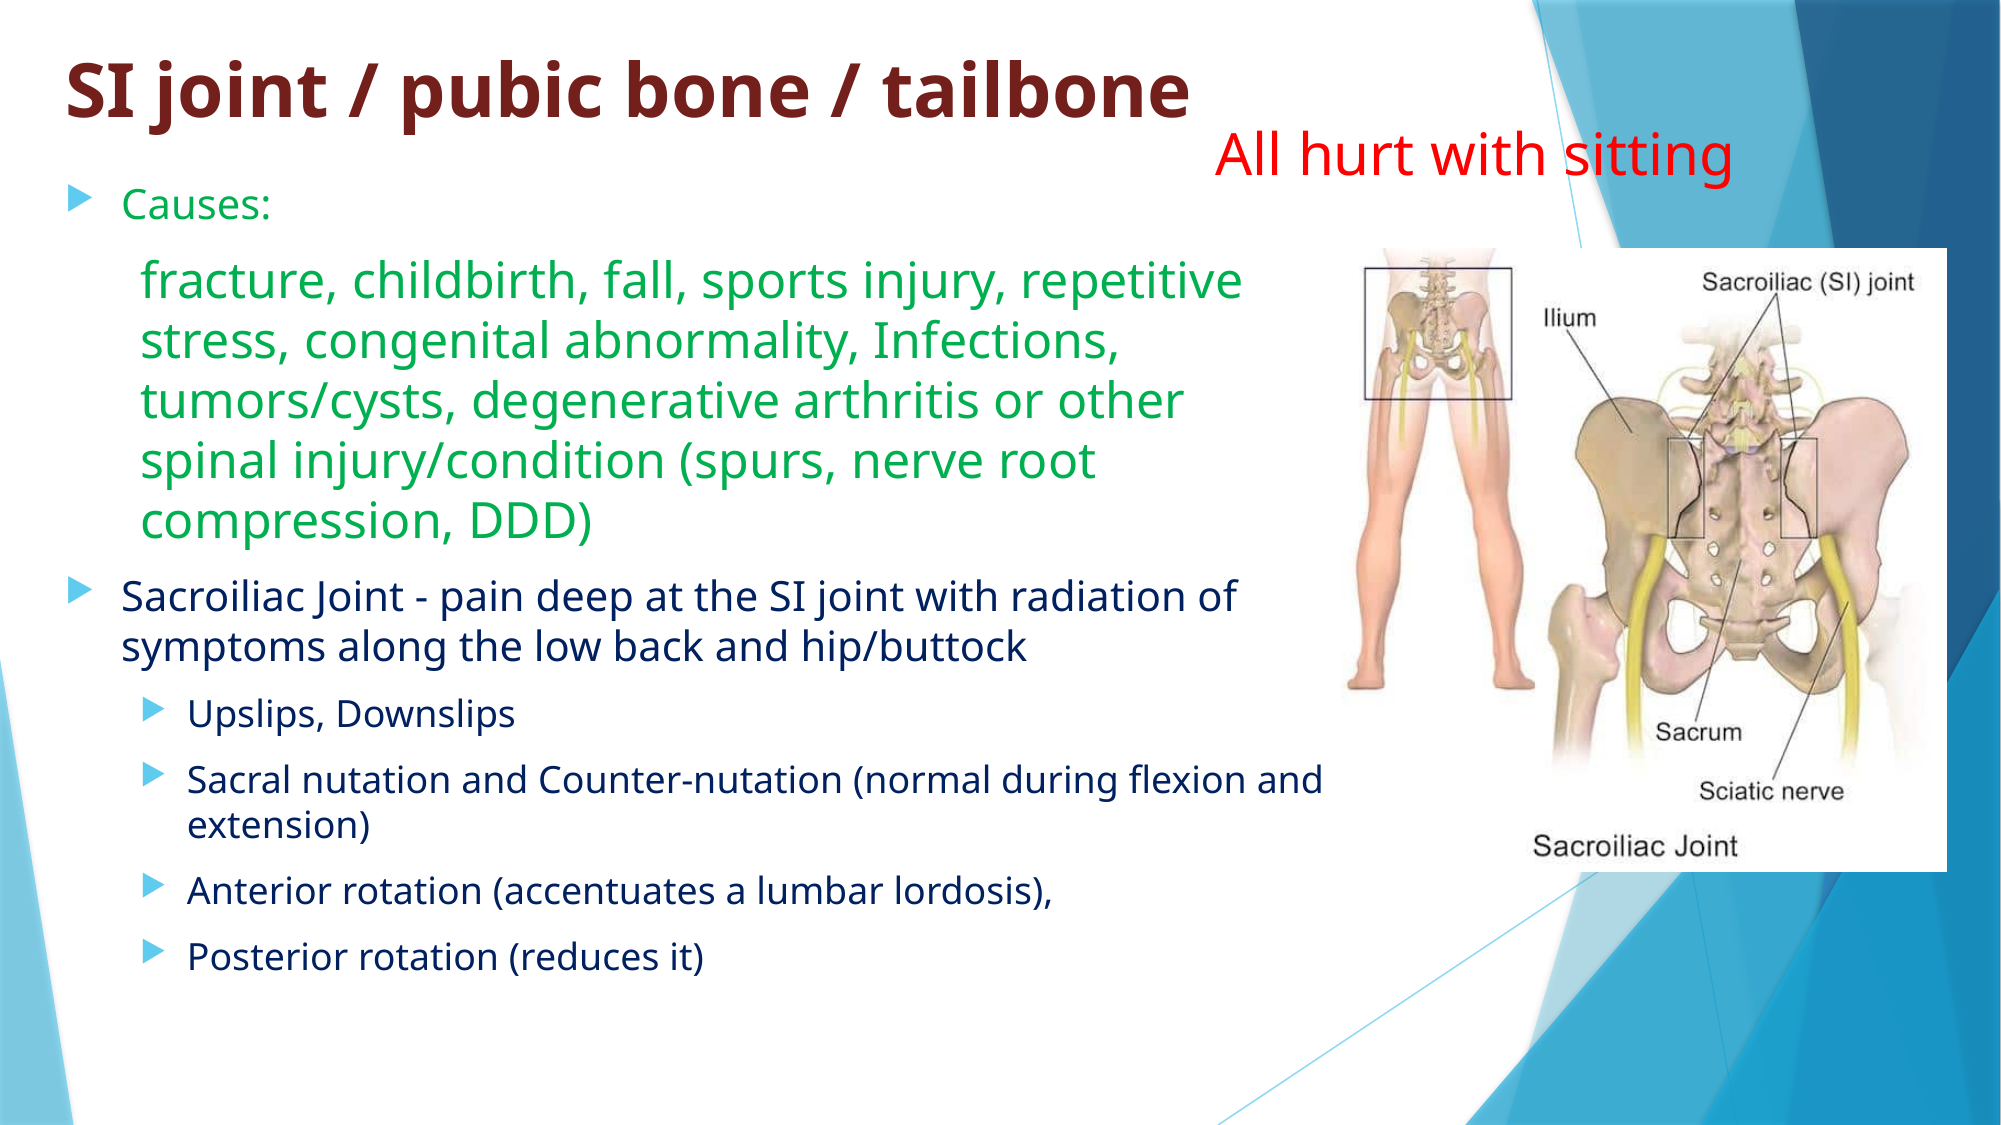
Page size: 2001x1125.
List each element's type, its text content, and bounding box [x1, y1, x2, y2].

list Causes: fracture, childbirth, fall, sports injury, repetitive stress, congenital abnormality, Infections, tumors/cysts, degenerative arthritis or other spinal injury/condition (spurs, nerve root compression, DDD) Sacroiliac Joint - pain deep at the SI joint with radiation of symptoms along the low back and hip/buttock Upslips, Downslips Sacral nutation and Counter-nutation (normal during flexion and extension) Anterior rotation (accentuates a lumbar lordosis), Posterior rotation (reduces it) [50, 170, 1348, 1011]
title SI joint / pubic bone / tailbone [50, 34, 1233, 170]
text_box All hurt with sitting [1200, 109, 1789, 195]
picture [1323, 248, 1947, 872]
